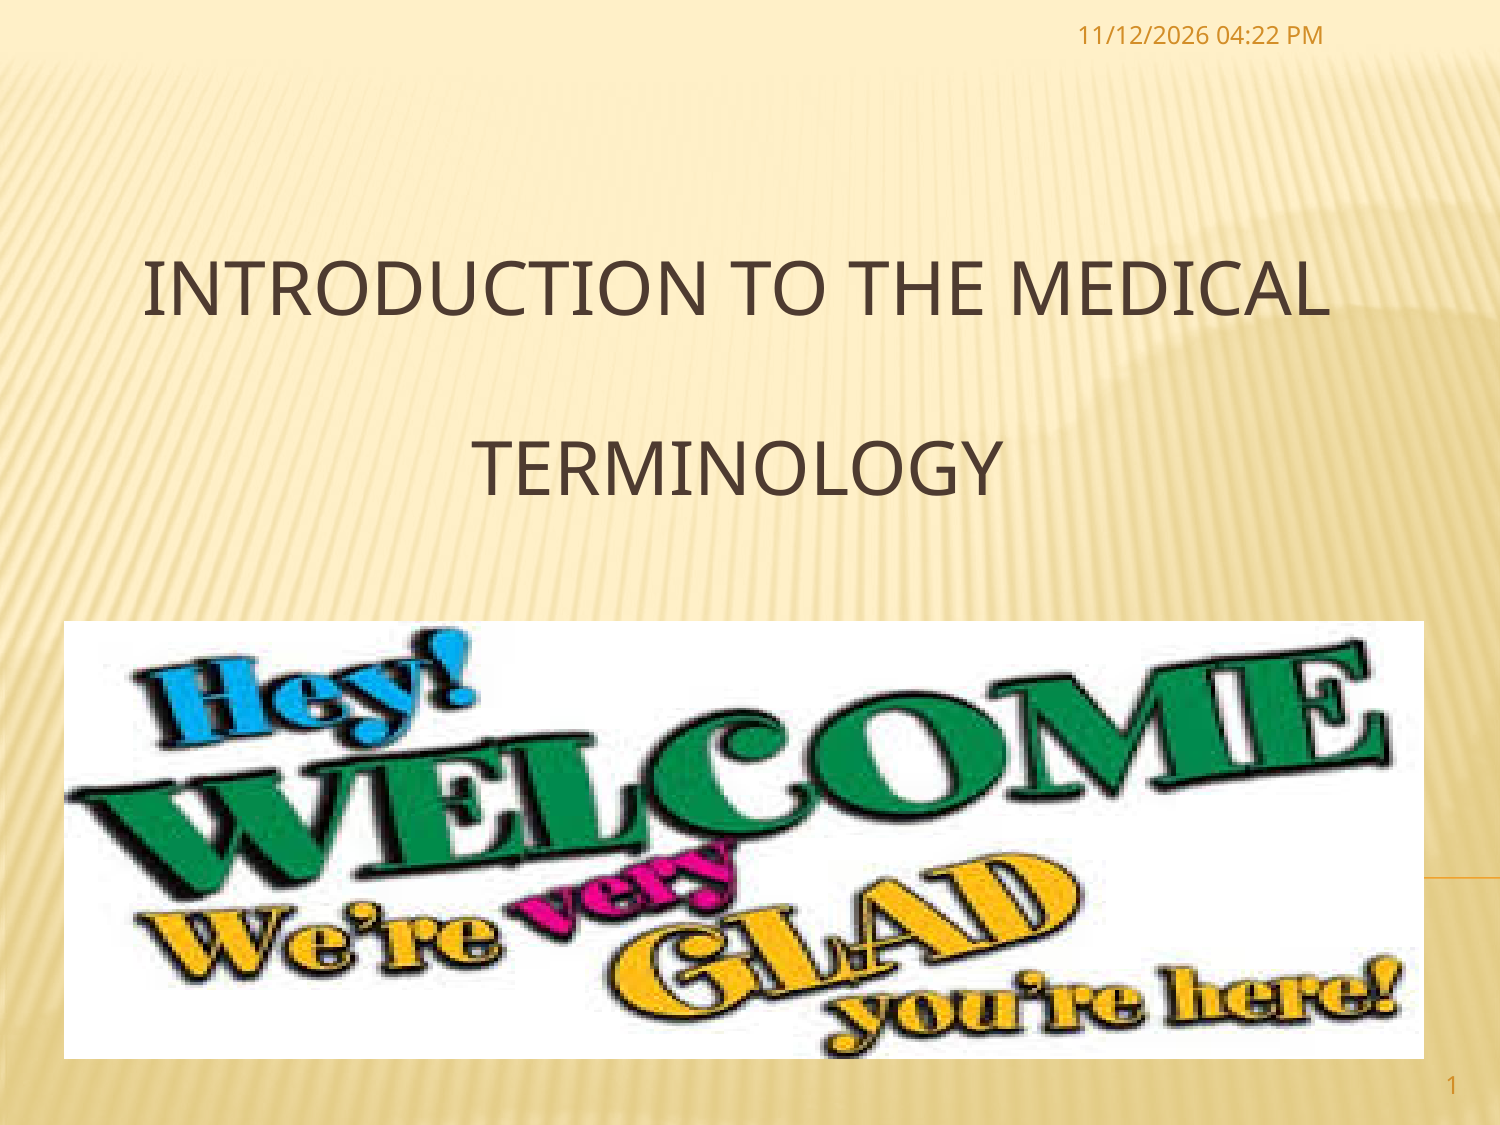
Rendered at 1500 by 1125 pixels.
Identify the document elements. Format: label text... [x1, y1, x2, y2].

slide_number 30 أيلول، 18 [1062, 12, 1475, 60]
picture [64, 621, 1424, 1059]
title Introduction to the Medical Terminology [62, 233, 1413, 575]
slide_number 1 [1350, 1061, 1475, 1103]
